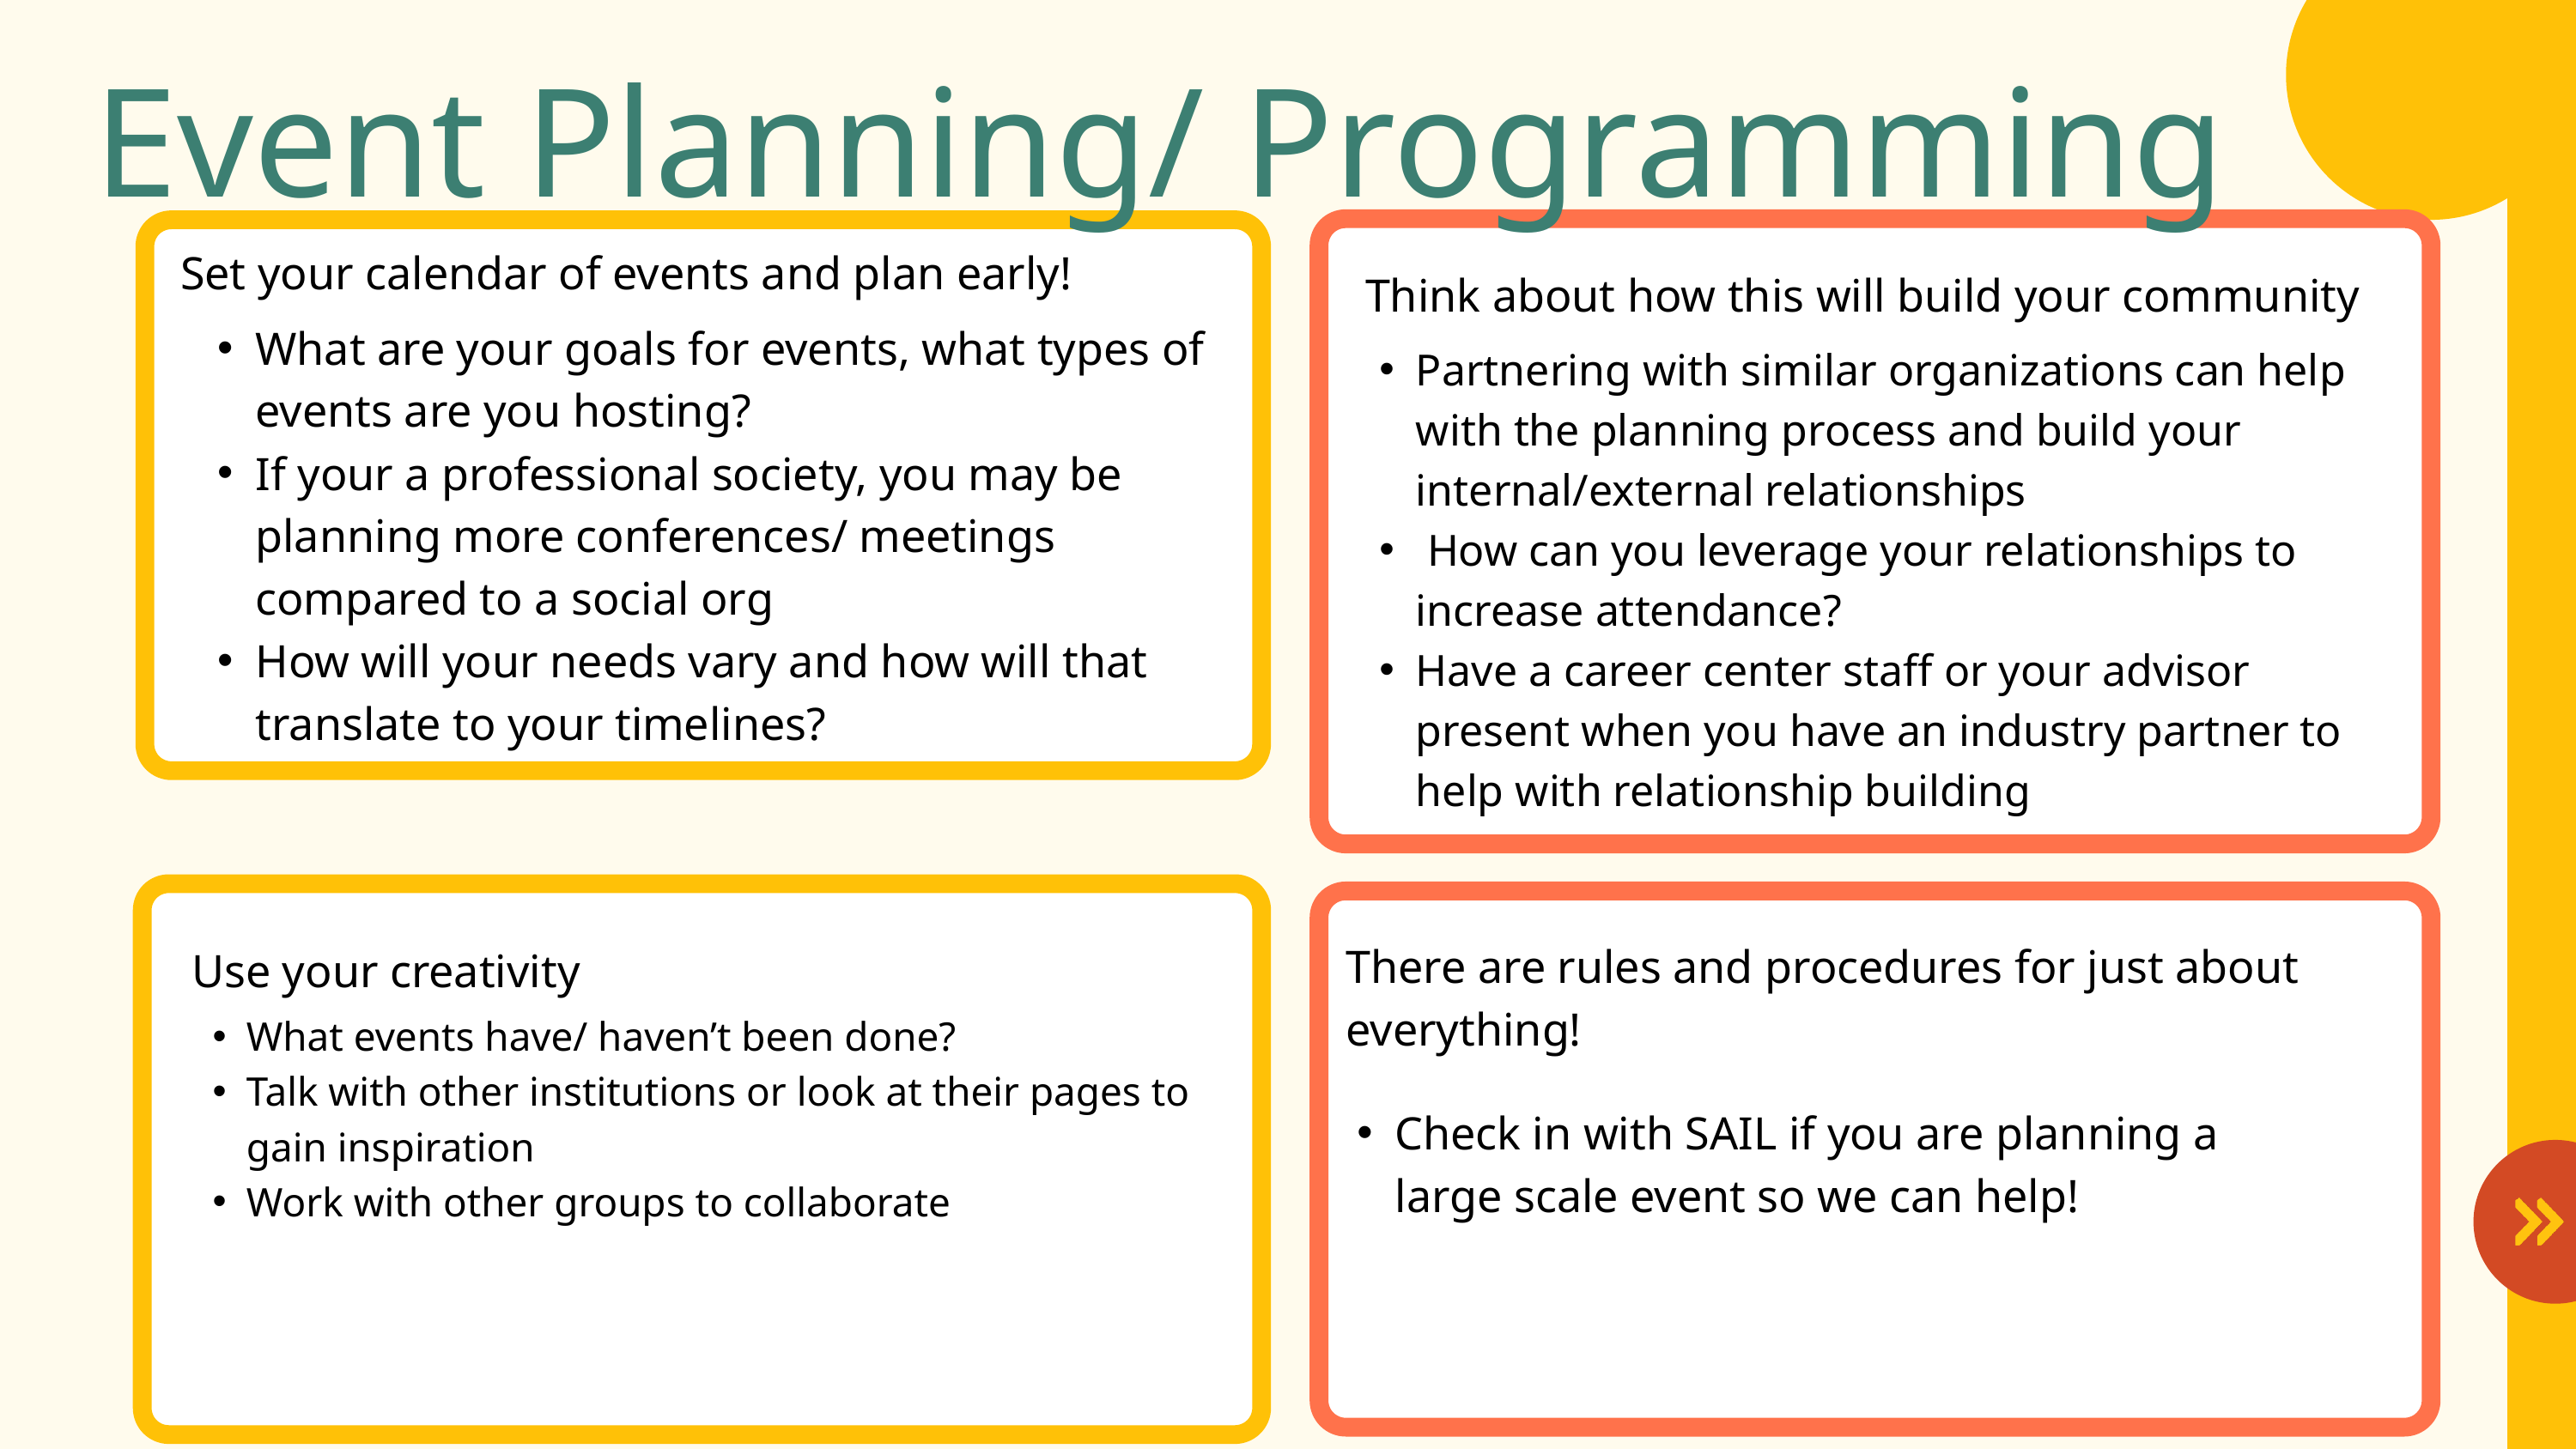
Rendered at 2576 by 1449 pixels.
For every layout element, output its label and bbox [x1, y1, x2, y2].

text_box [1318, 890, 2432, 1428]
text_box [142, 883, 1262, 1435]
text_box [2285, 0, 2576, 221]
text_box [0, 0, 2508, 1449]
text_box [1318, 218, 2432, 845]
text_box [144, 219, 1262, 772]
text_box [2473, 1139, 2576, 1304]
